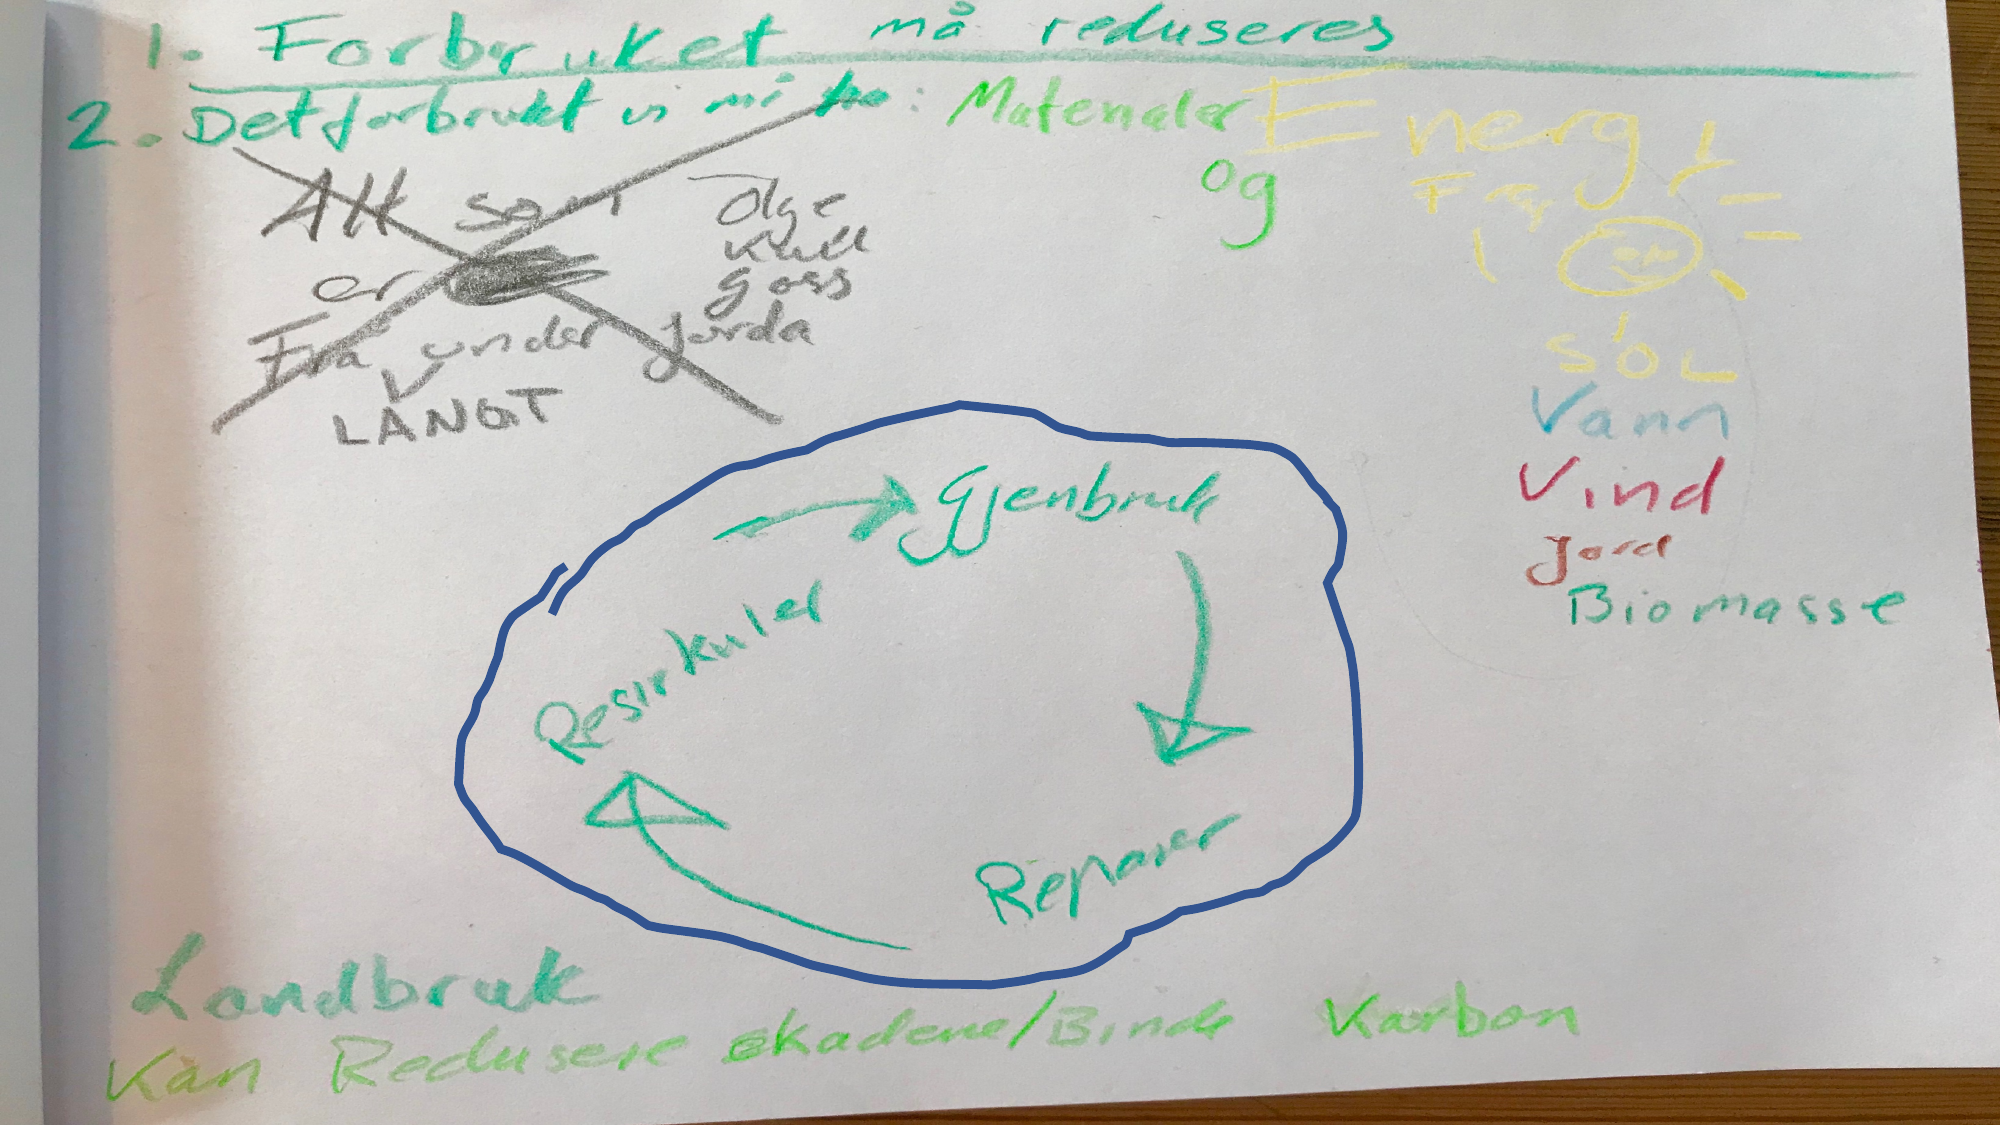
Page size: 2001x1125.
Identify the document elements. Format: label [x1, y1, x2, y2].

list [0, 0, 2000, 1125]
